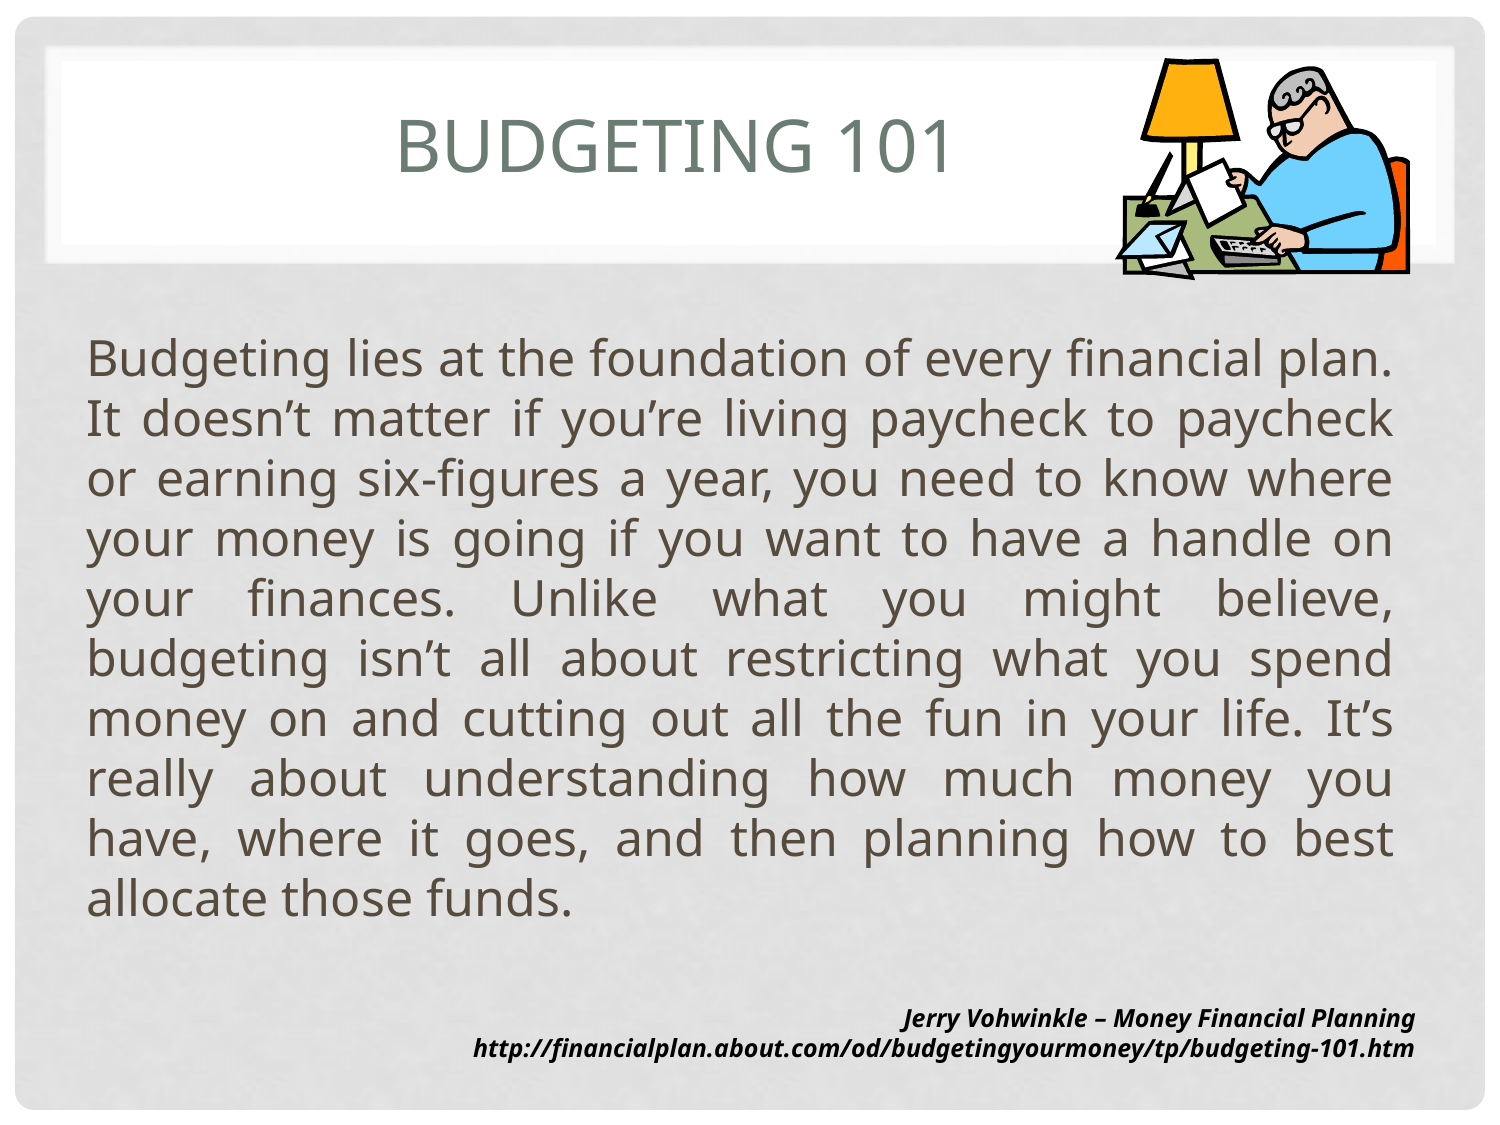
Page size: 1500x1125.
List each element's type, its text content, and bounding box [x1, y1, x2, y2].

picture [1114, 57, 1411, 281]
list Budgeting lies at the foundation of every financial plan. It doesn’t matter if you’re living paycheck to paycheck or earning six-figures a year, you need to know where your money is going if you want to have a handle on your finances. Unlike what you might believe, budgeting isn’t all about restricting what you spend money on and cutting out all the fun in your life. It’s really about understanding how much money you have, where it goes, and then planning how to best allocate those funds. [60, 319, 1411, 1070]
text_box Jerry Vohwinkle – Money Financial Planning http://financialplan.about.com/od/budgetingyourmoney/tp/budgeting-101.htm [262, 995, 1432, 1070]
title Budgeting 101 [0, 58, 1114, 229]
